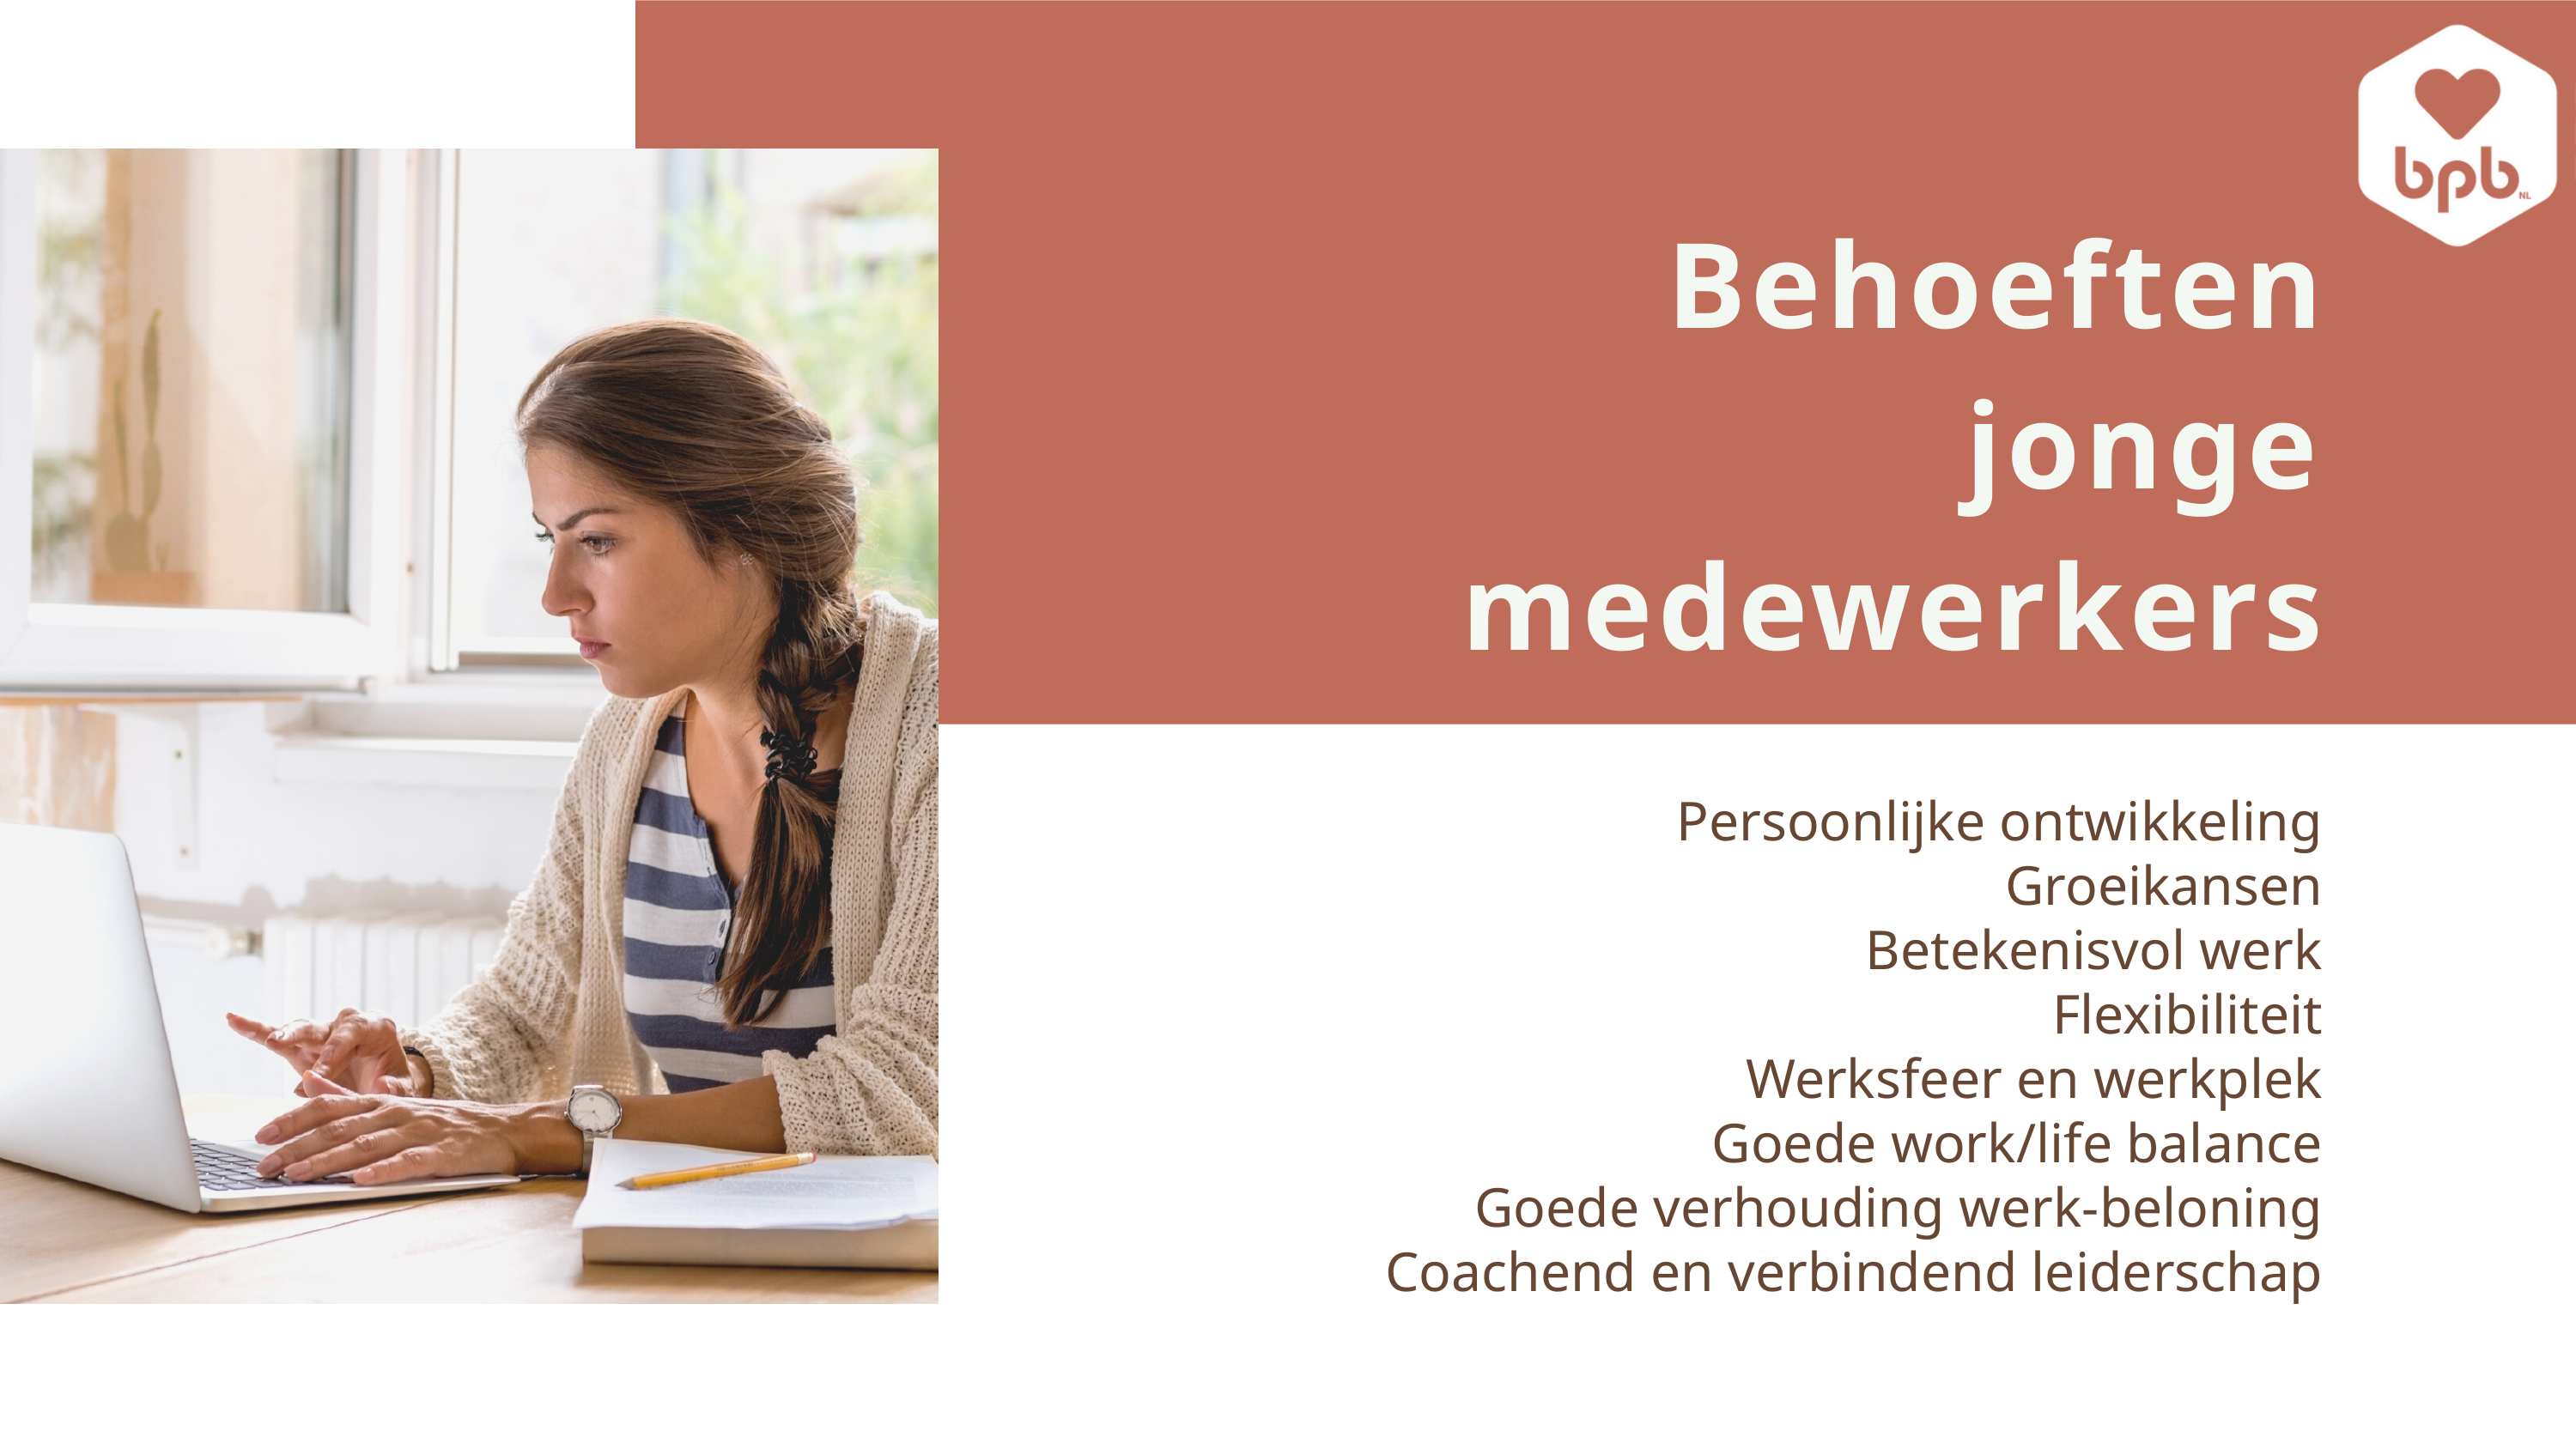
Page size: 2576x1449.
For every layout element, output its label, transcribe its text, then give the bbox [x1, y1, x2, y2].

text_box Behoeften jonge medewerkers [1240, 191, 2324, 674]
text_box [635, 0, 2576, 724]
picture [0, 149, 939, 1304]
picture [2322, 0, 2576, 288]
text_box Persoonlijke ontwikkeling Groeikansen Betekenisvol werk Flexibiliteit Werksfeer en werkplek Goede work/life balance Goede verhouding werk-beloning Coachend en verbindend leiderschap [1243, 787, 2324, 1303]
